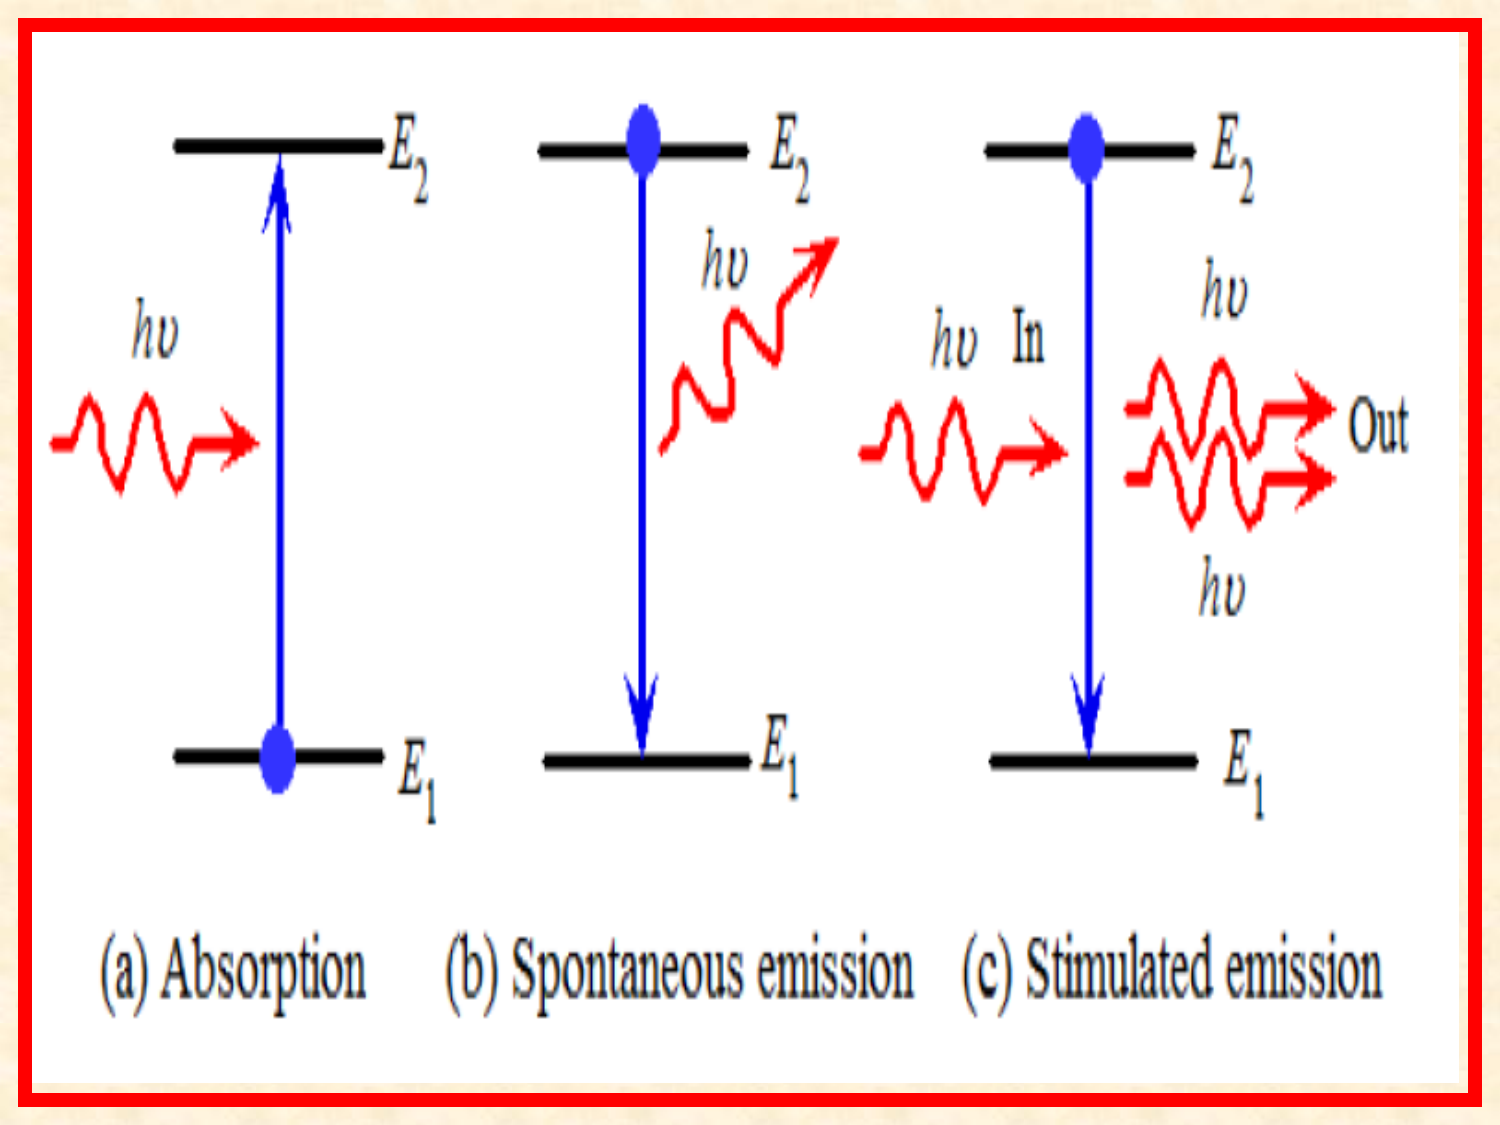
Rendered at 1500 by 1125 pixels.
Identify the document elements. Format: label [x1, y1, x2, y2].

text_box [24, 24, 1475, 1100]
picture [0, 0, 1500, 1125]
